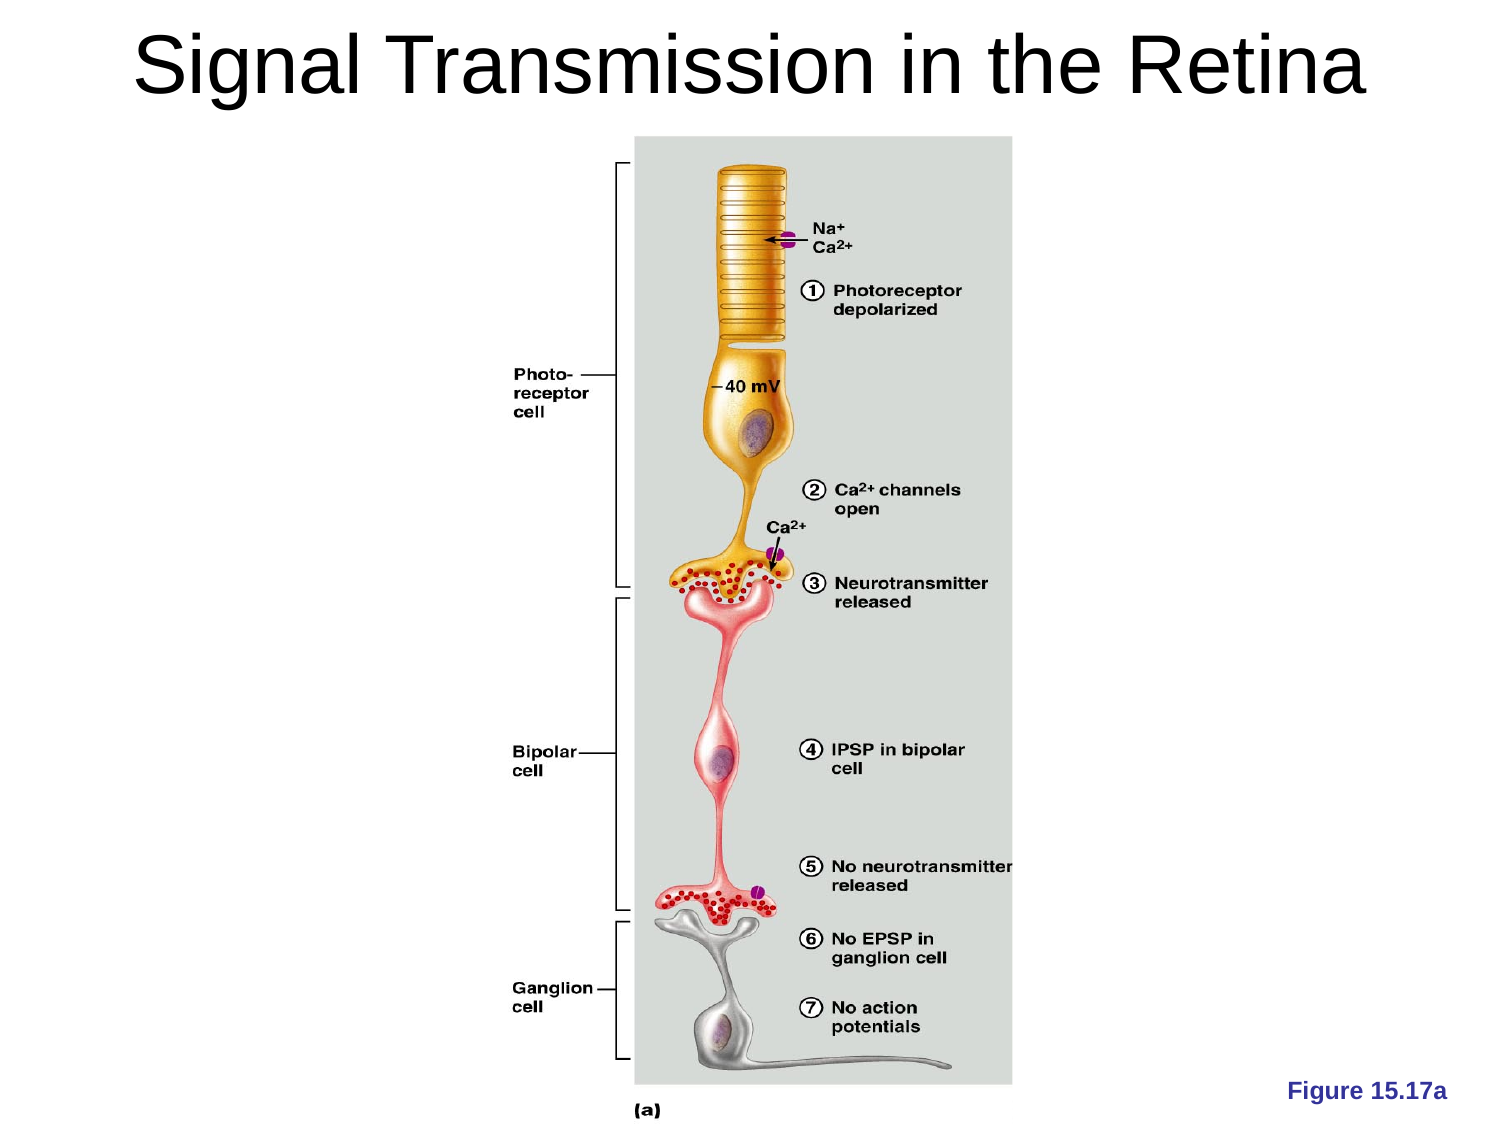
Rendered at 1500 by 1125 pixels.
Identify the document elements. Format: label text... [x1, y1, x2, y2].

title Signal Transmission in the Retina [74, 0, 1426, 233]
picture [504, 133, 1013, 1125]
text_box Figure 15.17a [1200, 1067, 1463, 1113]
